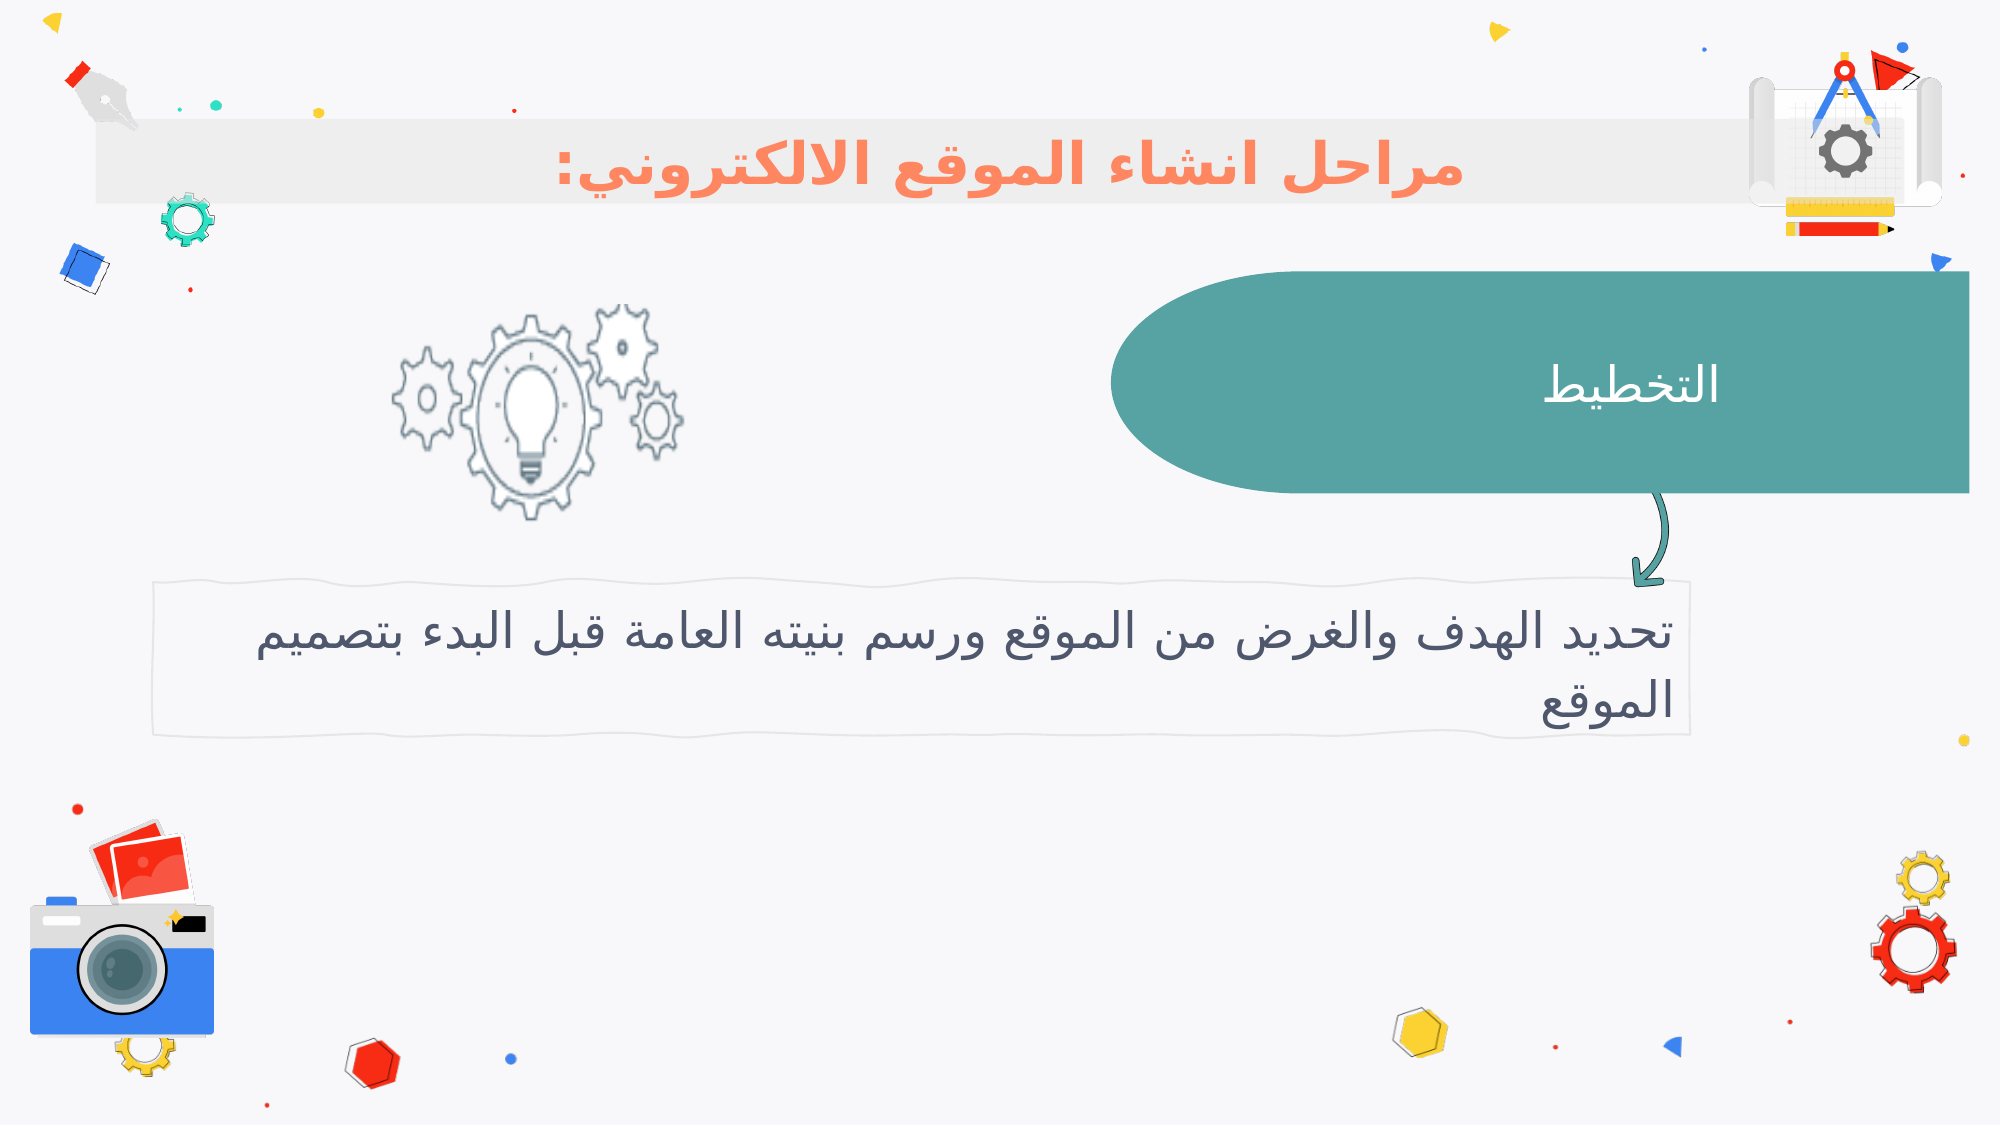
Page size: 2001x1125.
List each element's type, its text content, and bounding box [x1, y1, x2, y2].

text_box مراحل انشاء الموقع الالكتروني: [95, 118, 1905, 204]
text_box تحديد الهدف والغرض من الموقع ورسم بنيته العامة قبل البدء بتصميم الموقع [151, 577, 1691, 739]
picture [1373, 717, 1969, 1058]
picture [1576, 486, 1728, 617]
picture [1485, 12, 1970, 271]
picture [30, 795, 534, 1108]
picture [15, 12, 739, 563]
text_box التخطيط [1110, 271, 1970, 494]
